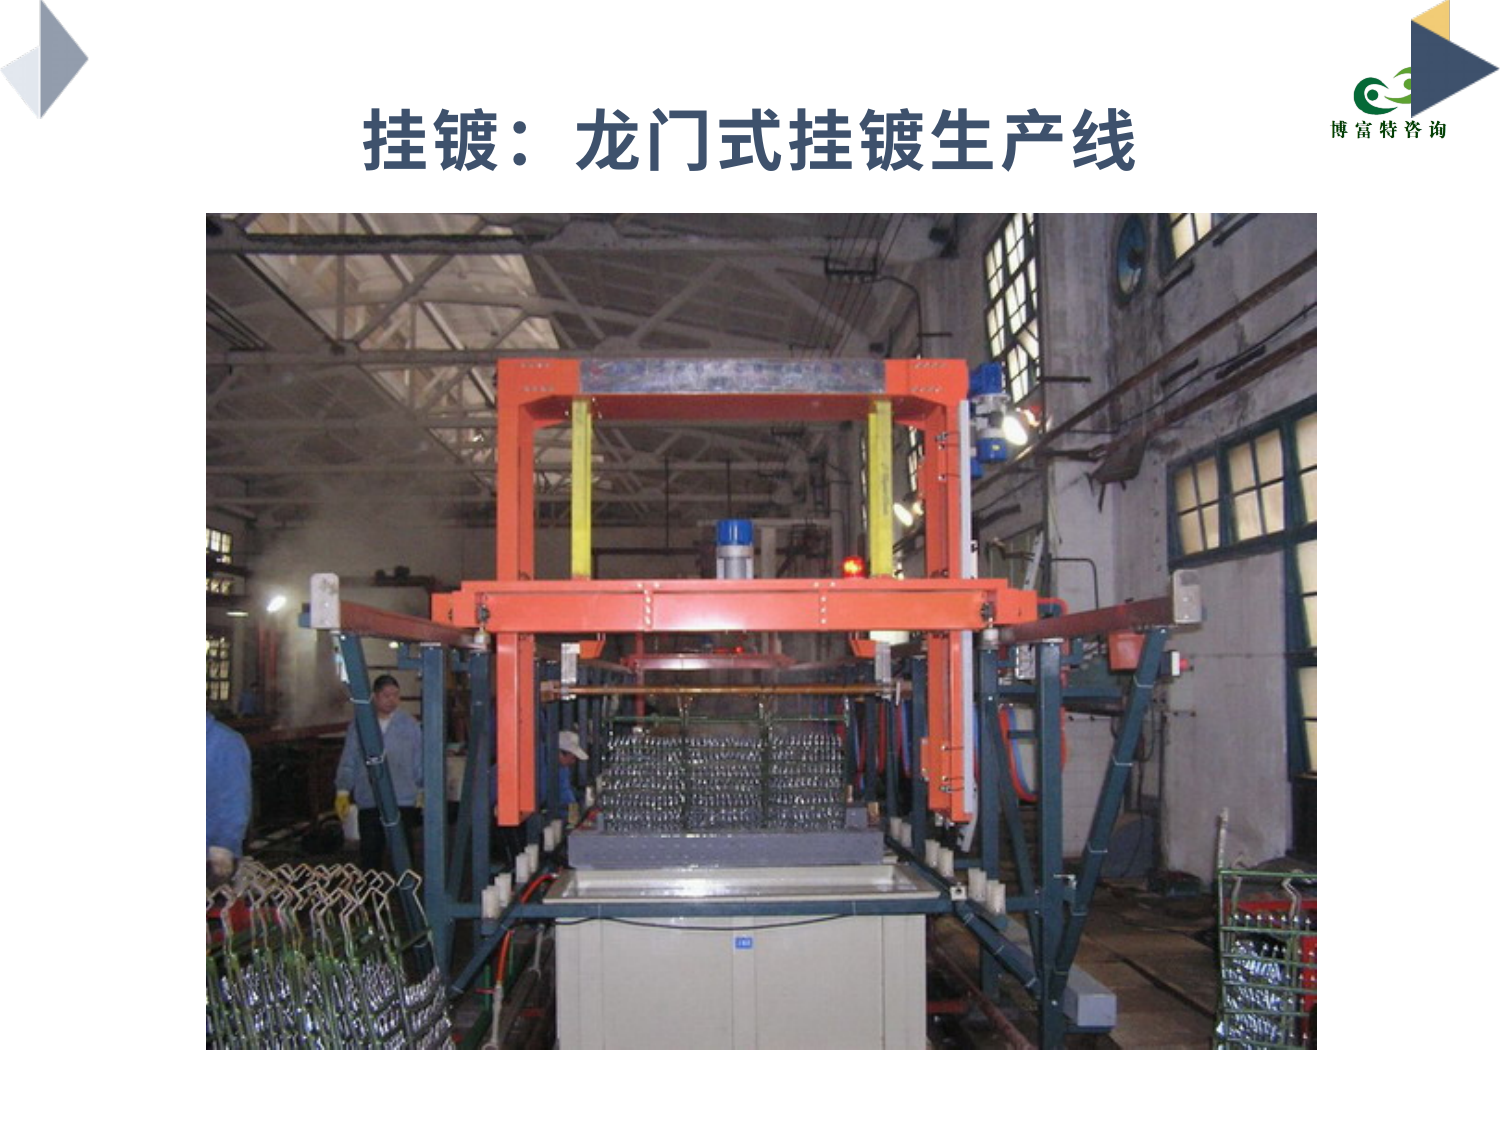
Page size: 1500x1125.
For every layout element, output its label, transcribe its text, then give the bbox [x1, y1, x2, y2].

picture [206, 213, 1317, 1050]
title 挂镀：龙门式挂镀生产线 [74, 44, 1426, 233]
picture [1411, 0, 1500, 141]
picture [0, 0, 89, 119]
